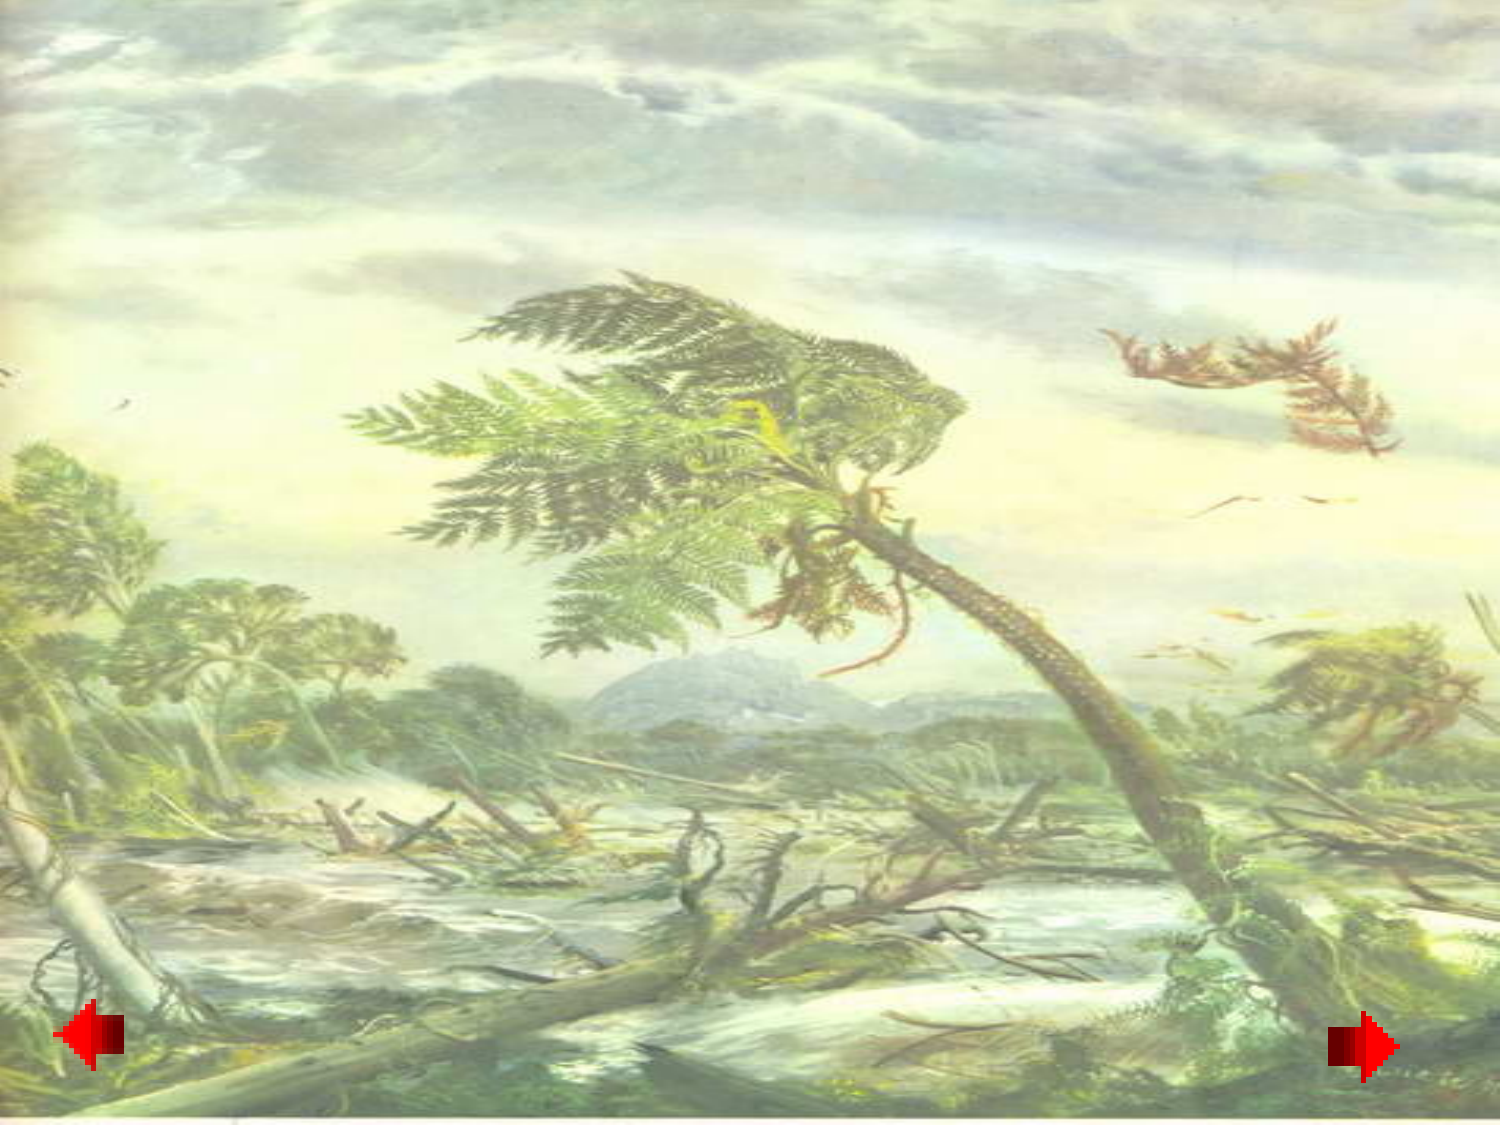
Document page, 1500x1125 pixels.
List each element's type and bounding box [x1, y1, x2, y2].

picture [0, 0, 1500, 1125]
list [52, 999, 125, 1071]
list [1328, 1011, 1400, 1083]
